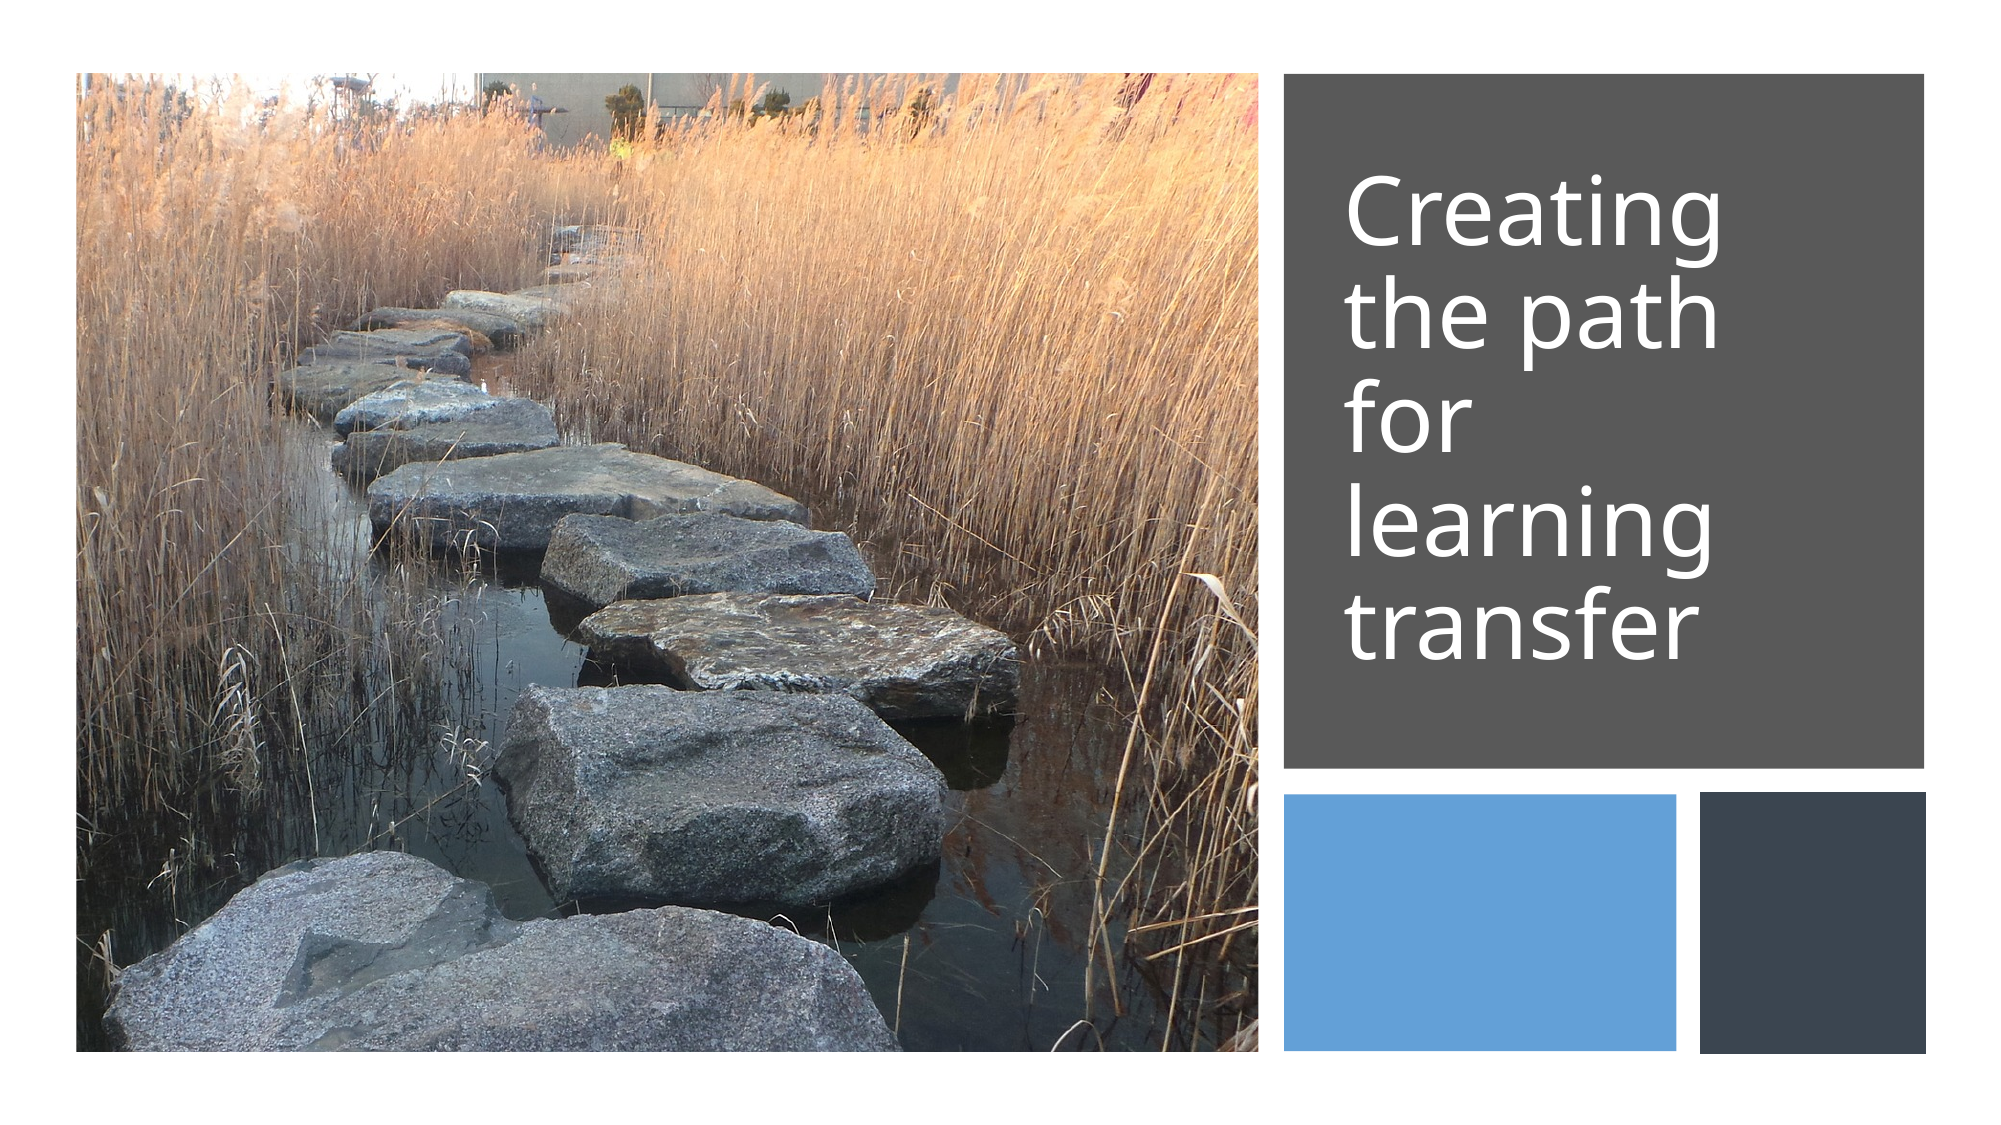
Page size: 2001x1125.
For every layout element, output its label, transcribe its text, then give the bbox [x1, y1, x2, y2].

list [76, 73, 1259, 1052]
text_box [1701, 793, 1924, 1053]
title Creating the path for learning transfer [1328, 153, 1881, 690]
text_box [1283, 73, 1925, 770]
text_box [1283, 793, 1677, 1052]
